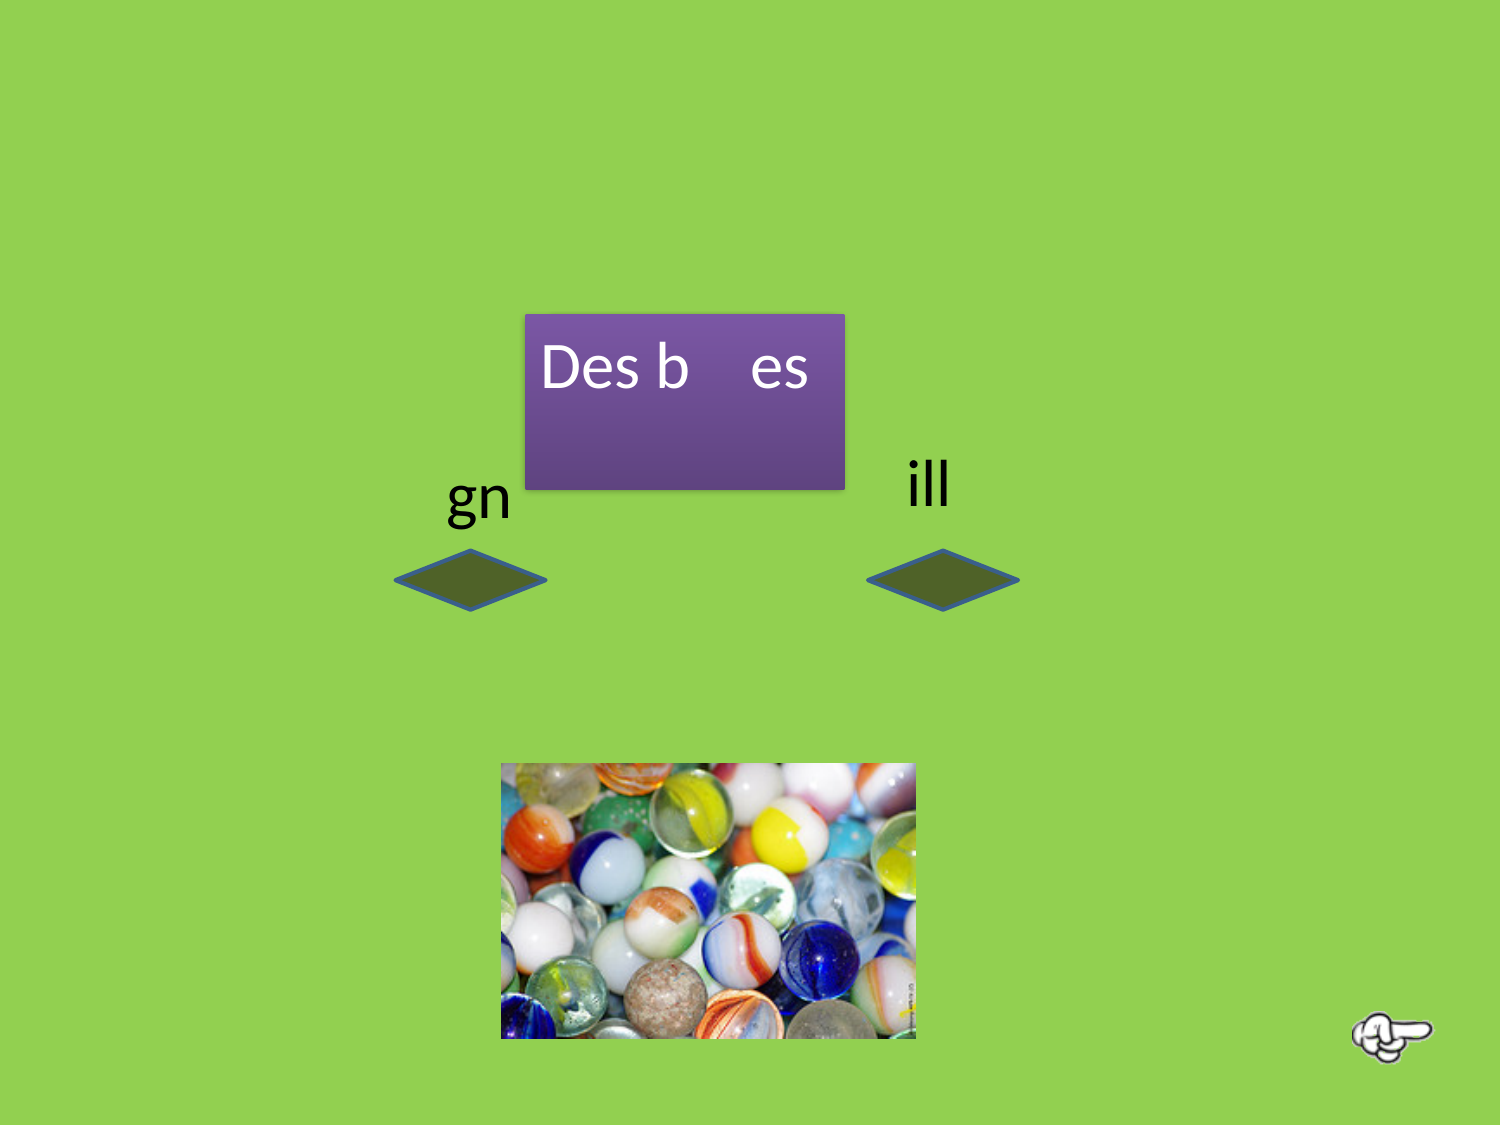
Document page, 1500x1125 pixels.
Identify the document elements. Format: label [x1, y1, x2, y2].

text_box [393, 548, 548, 612]
text_box [0, 0, 1500, 1125]
picture [501, 762, 916, 1039]
picture [1352, 1011, 1470, 1067]
text_box [865, 548, 1021, 612]
